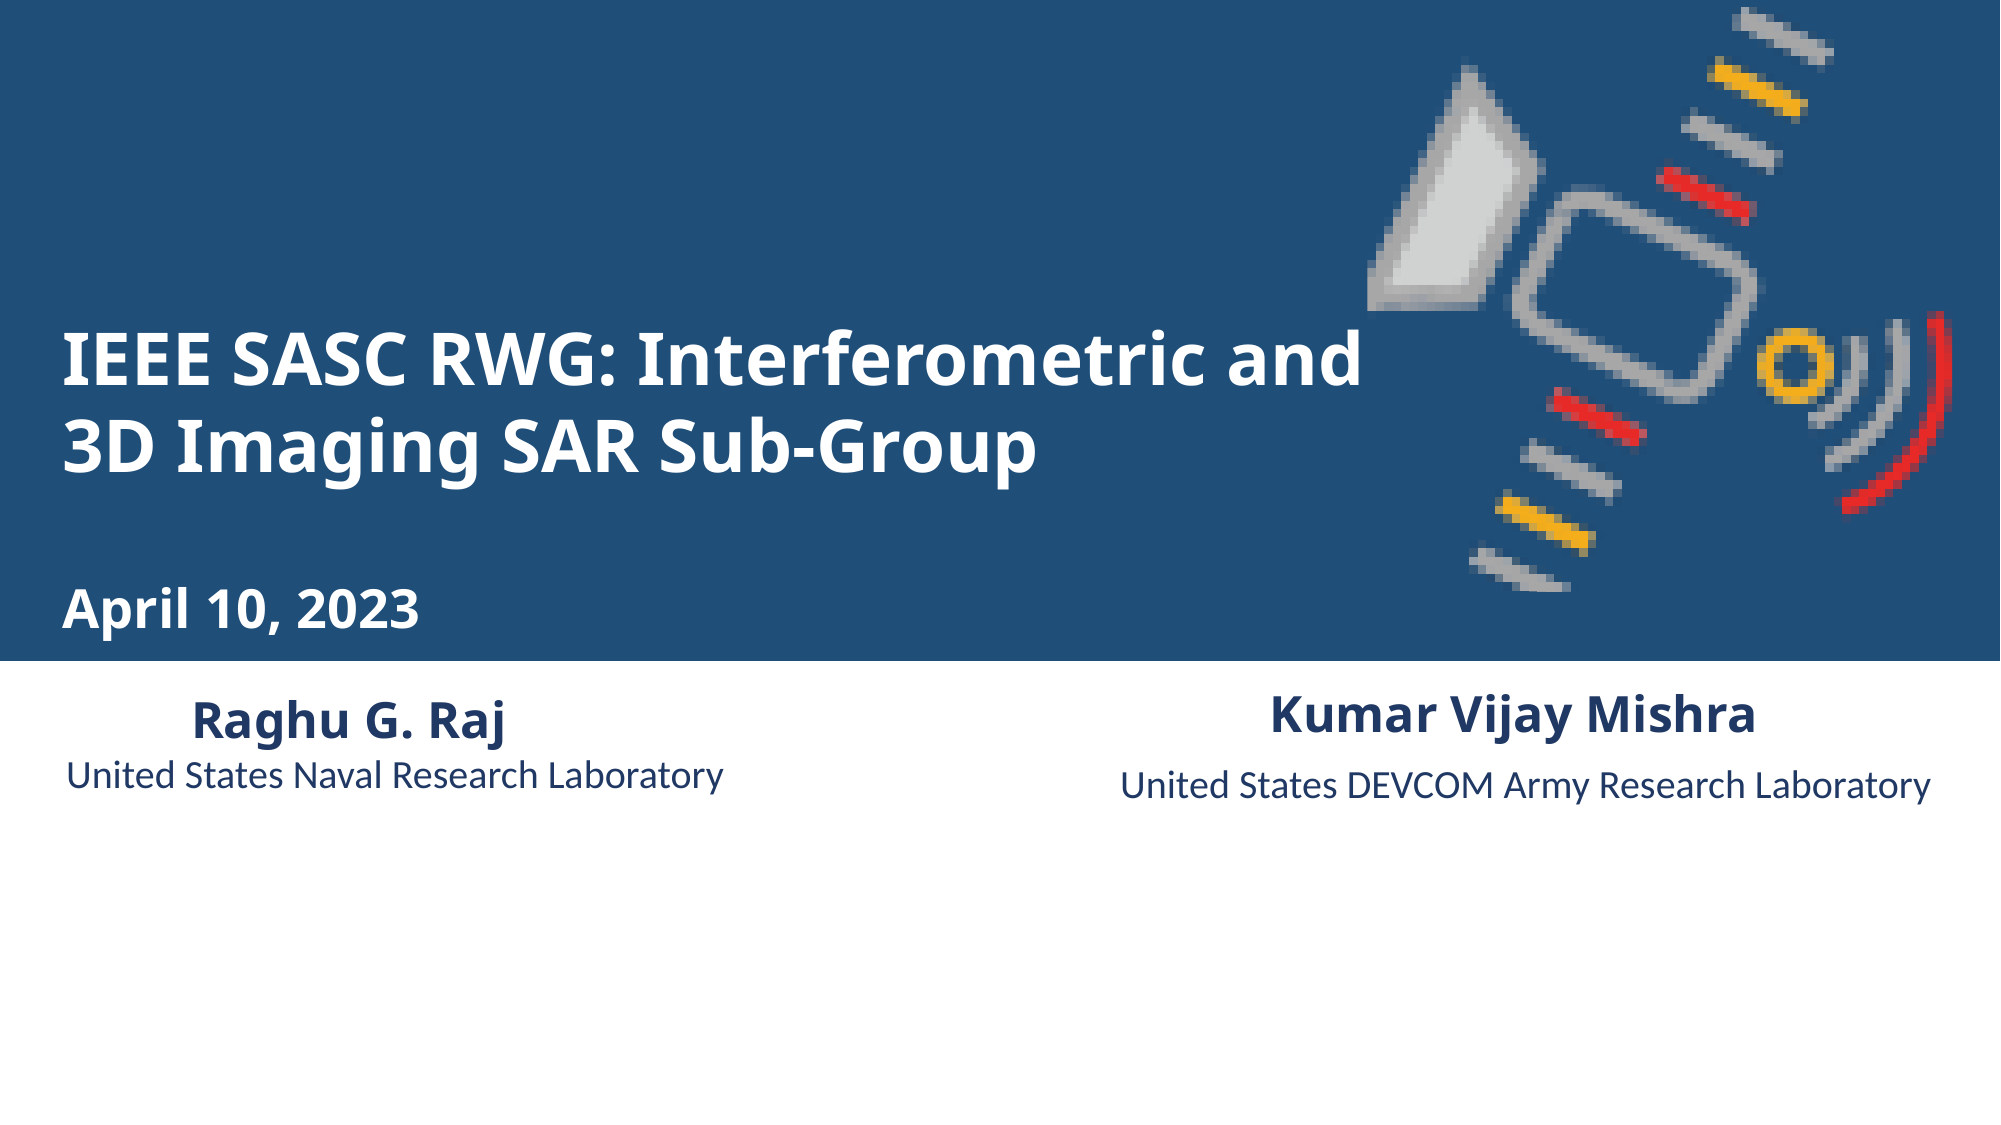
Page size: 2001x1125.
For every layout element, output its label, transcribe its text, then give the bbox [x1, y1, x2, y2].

text_box United States DEVCOM Army Research Laboratory [1090, 750, 1962, 814]
text_box IEEE SASC RWG: Interferometric and 3D Imaging SAR Sub-Group April 10, 2023 [47, 251, 1418, 649]
text_box Raghu G. Raj [13, 681, 685, 911]
picture [1367, 6, 1952, 592]
text_box United States Naval Research Laboratory [51, 741, 740, 804]
text_box Kumar Vijay Mishra [1255, 675, 1773, 750]
text_box [0, 0, 2000, 662]
